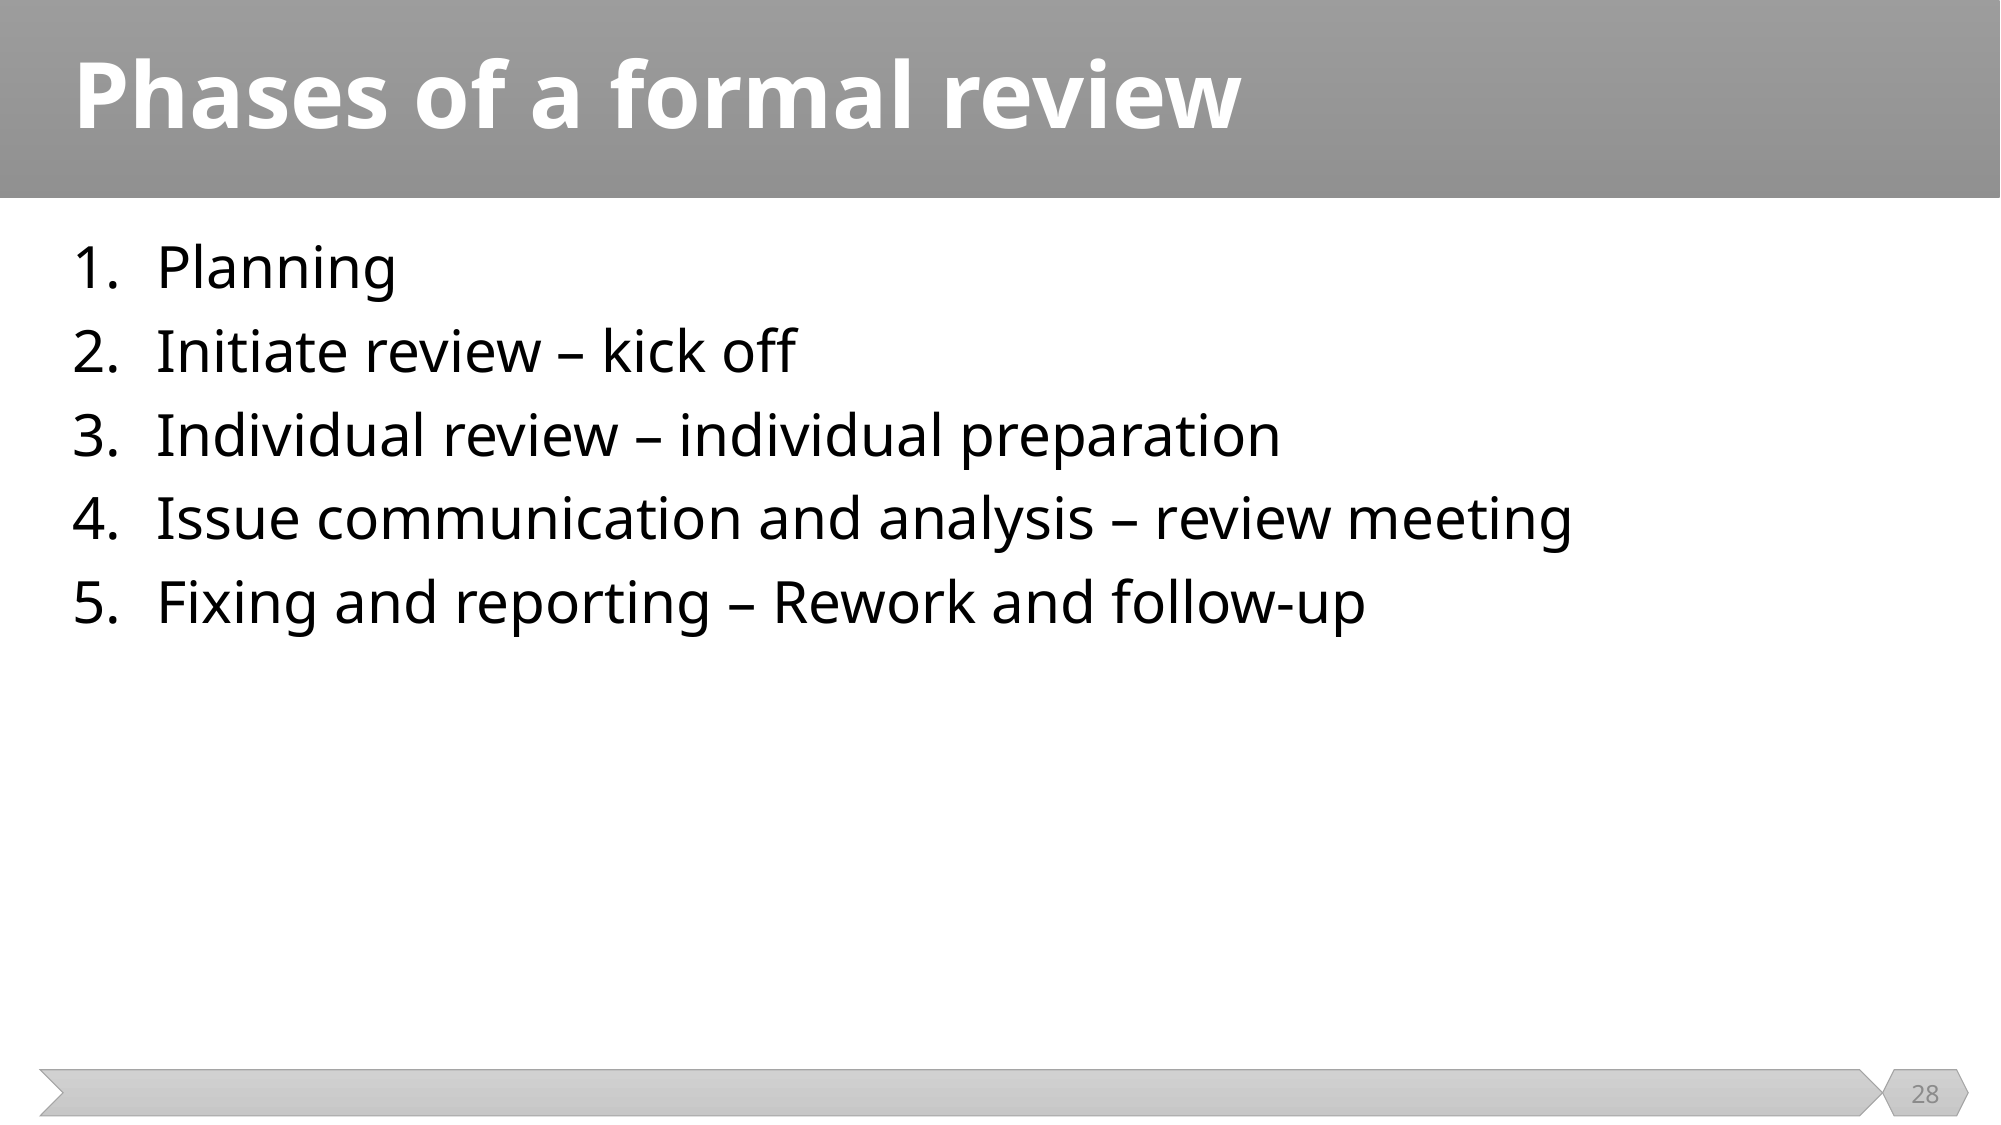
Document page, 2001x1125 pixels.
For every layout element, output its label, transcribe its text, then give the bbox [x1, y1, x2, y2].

slide_number 28 [1882, 1065, 1969, 1125]
title Phases of a formal review [56, 0, 1969, 199]
list Planning Initiate review – kick off Individual review – individual preparation Issue communication and analysis – review meeting Fixing and reporting – Rework and follow-up [56, 230, 1969, 1010]
